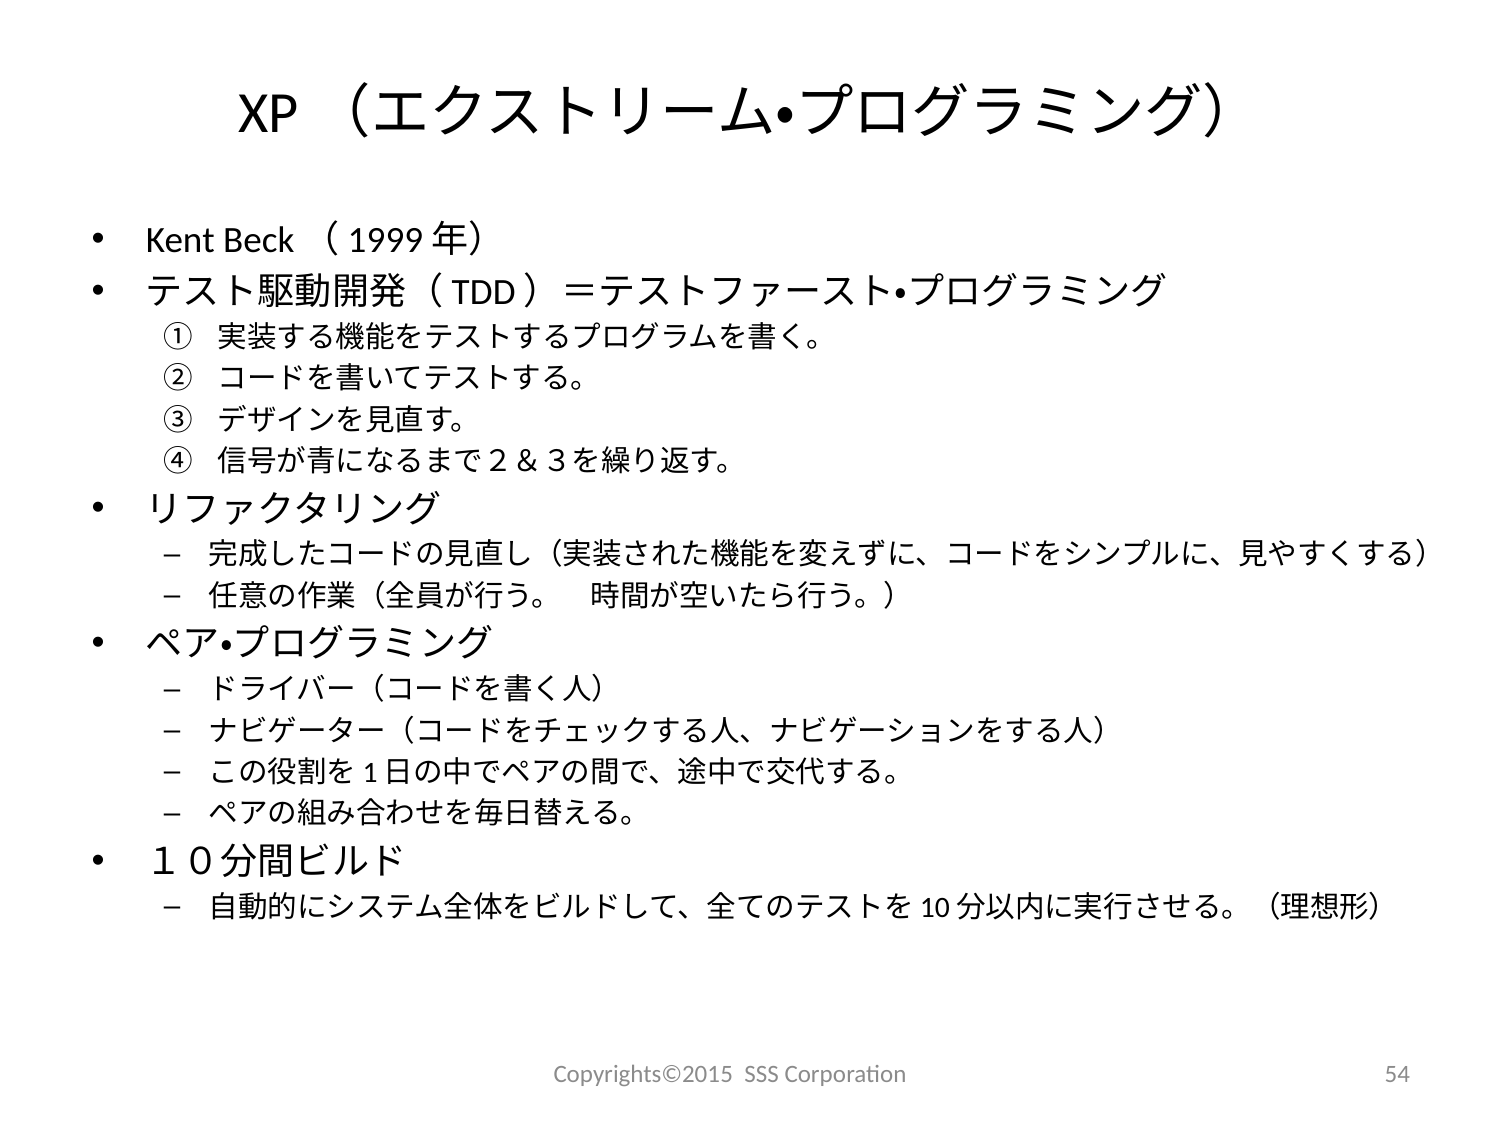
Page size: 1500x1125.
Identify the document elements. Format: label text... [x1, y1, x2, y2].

title XP（エクストリーム・プログラミング） [75, 45, 1425, 173]
list Kent Beck（1999年） テスト駆動開発（TDD）＝テストファースト・プログラミング 実装する機能をテストするプログラムを書く。 コードを書いてテストする。 デザインを見直す。 信号が青になるまで２＆３を繰り返す。 リファクタリング 完成したコードの見直し（実装された機能を変えずに、コードをシンプルに、見やすくする） 任意の作業（全員が行う。 時間が空いたら行う。） ペア・プログラミング ドライバー（コードを書く人） ナビゲーター（コードをチェックする人、ナビゲーションをする人） この役割を1日の中でペアの間で、途中で交代する。 ペアの組み合わせを毎日替える。 １０分間ビルド 自動的にシステム全体をビルドして、全てのテストを10分以内に実行させる。（理想形） [76, 208, 1473, 951]
slide_number 54 [1074, 1042, 1425, 1103]
footer Copyrights©2015 SSS Corporation [512, 1042, 988, 1103]
